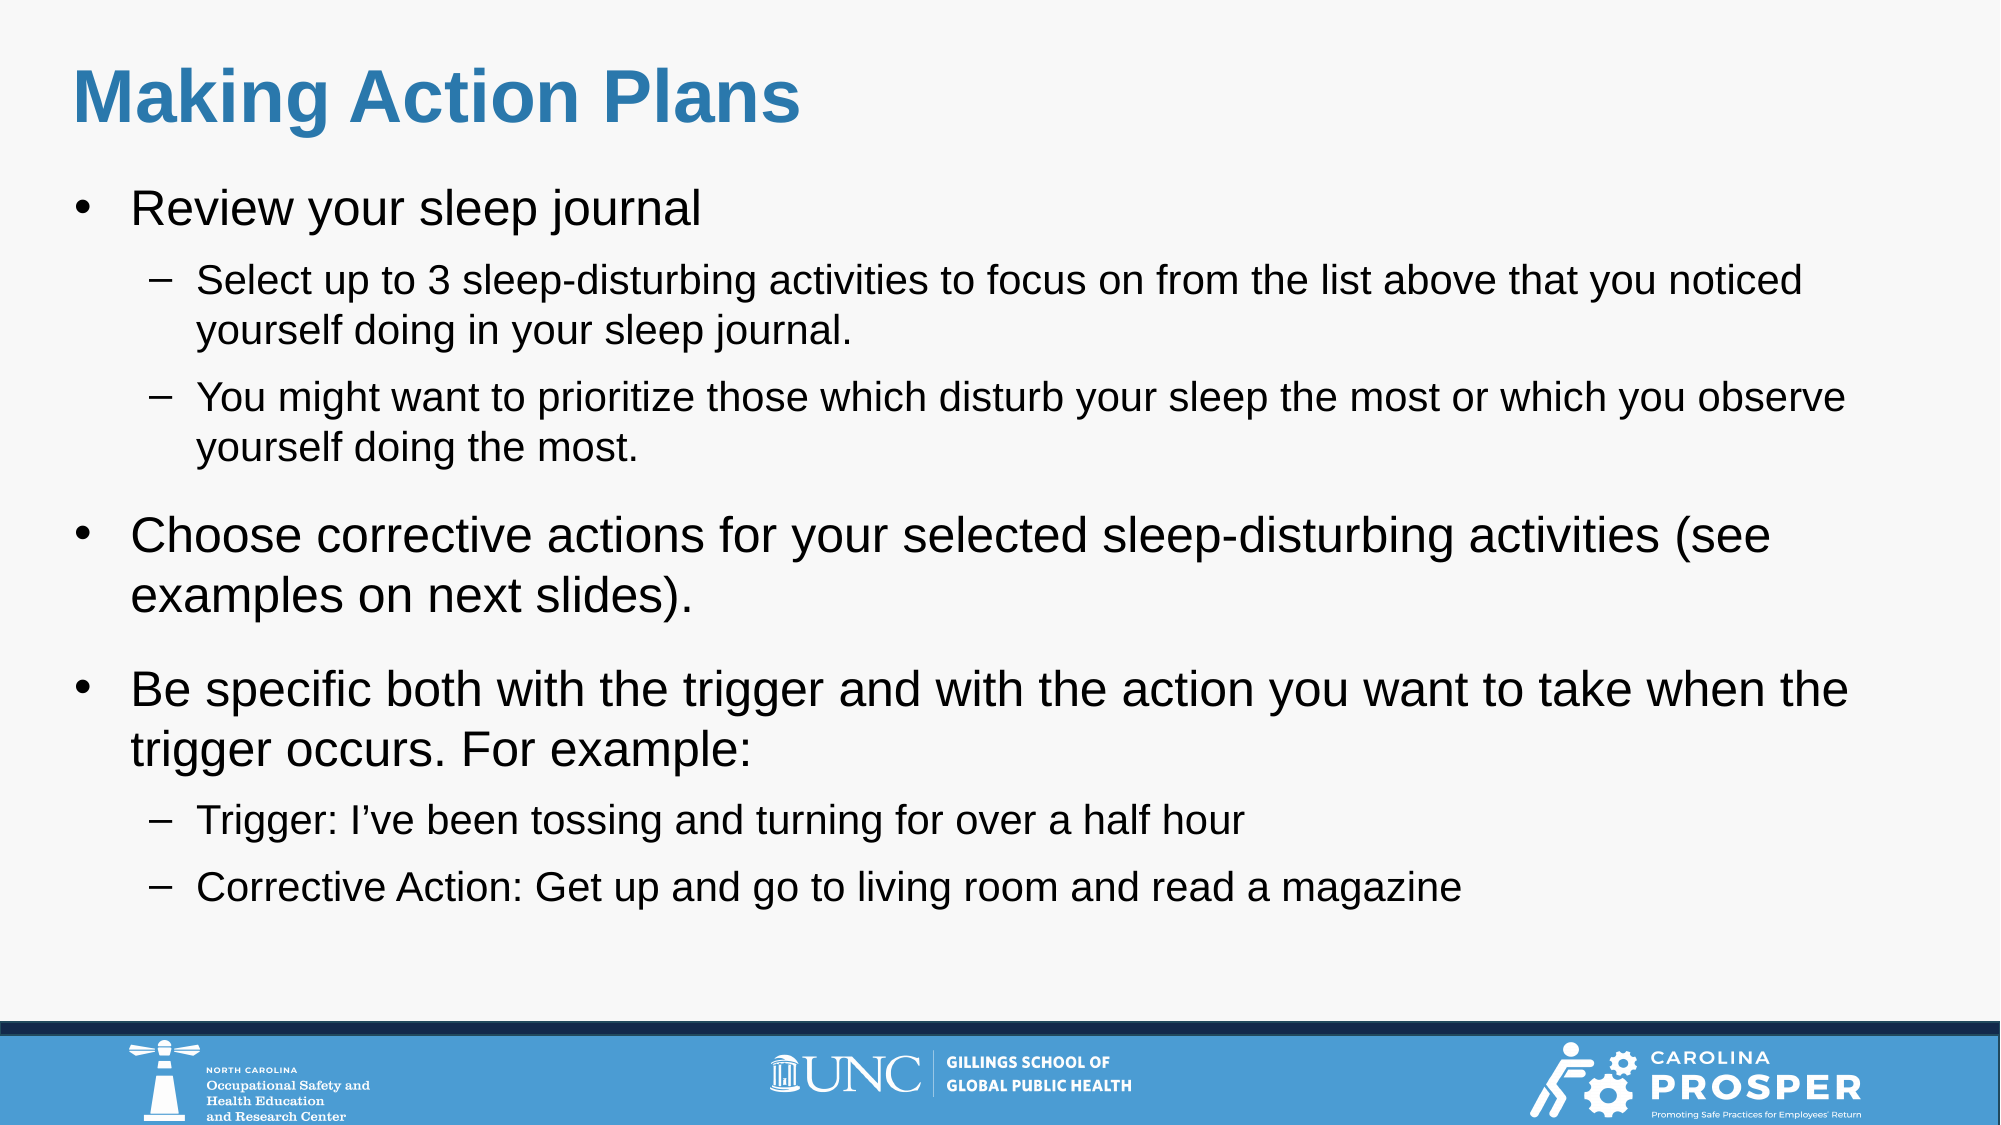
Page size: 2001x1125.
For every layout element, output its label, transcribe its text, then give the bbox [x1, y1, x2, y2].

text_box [129, 1040, 1861, 1121]
text_box Making Action Plans [57, 39, 1943, 162]
text_box [0, 1021, 2000, 1036]
text_box Review your sleep journal Select up to 3 sleep-disturbing activities to focus on from the list above that you noticed yourself doing in your sleep journal. You might want to prioritize those which disturb your sleep the most or which you observe yourself doing the most. Choose corrective actions for your selected sleep-disturbing activities (see examples on next slides). Be specific both with the trigger and with the action you want to take when the trigger occurs. For example: Trigger: I’ve been tossing and turning for over a half hour Corrective Action: Get up and go to living room and read a magazine [59, 168, 1943, 1007]
text_box [0, 1036, 2000, 1125]
